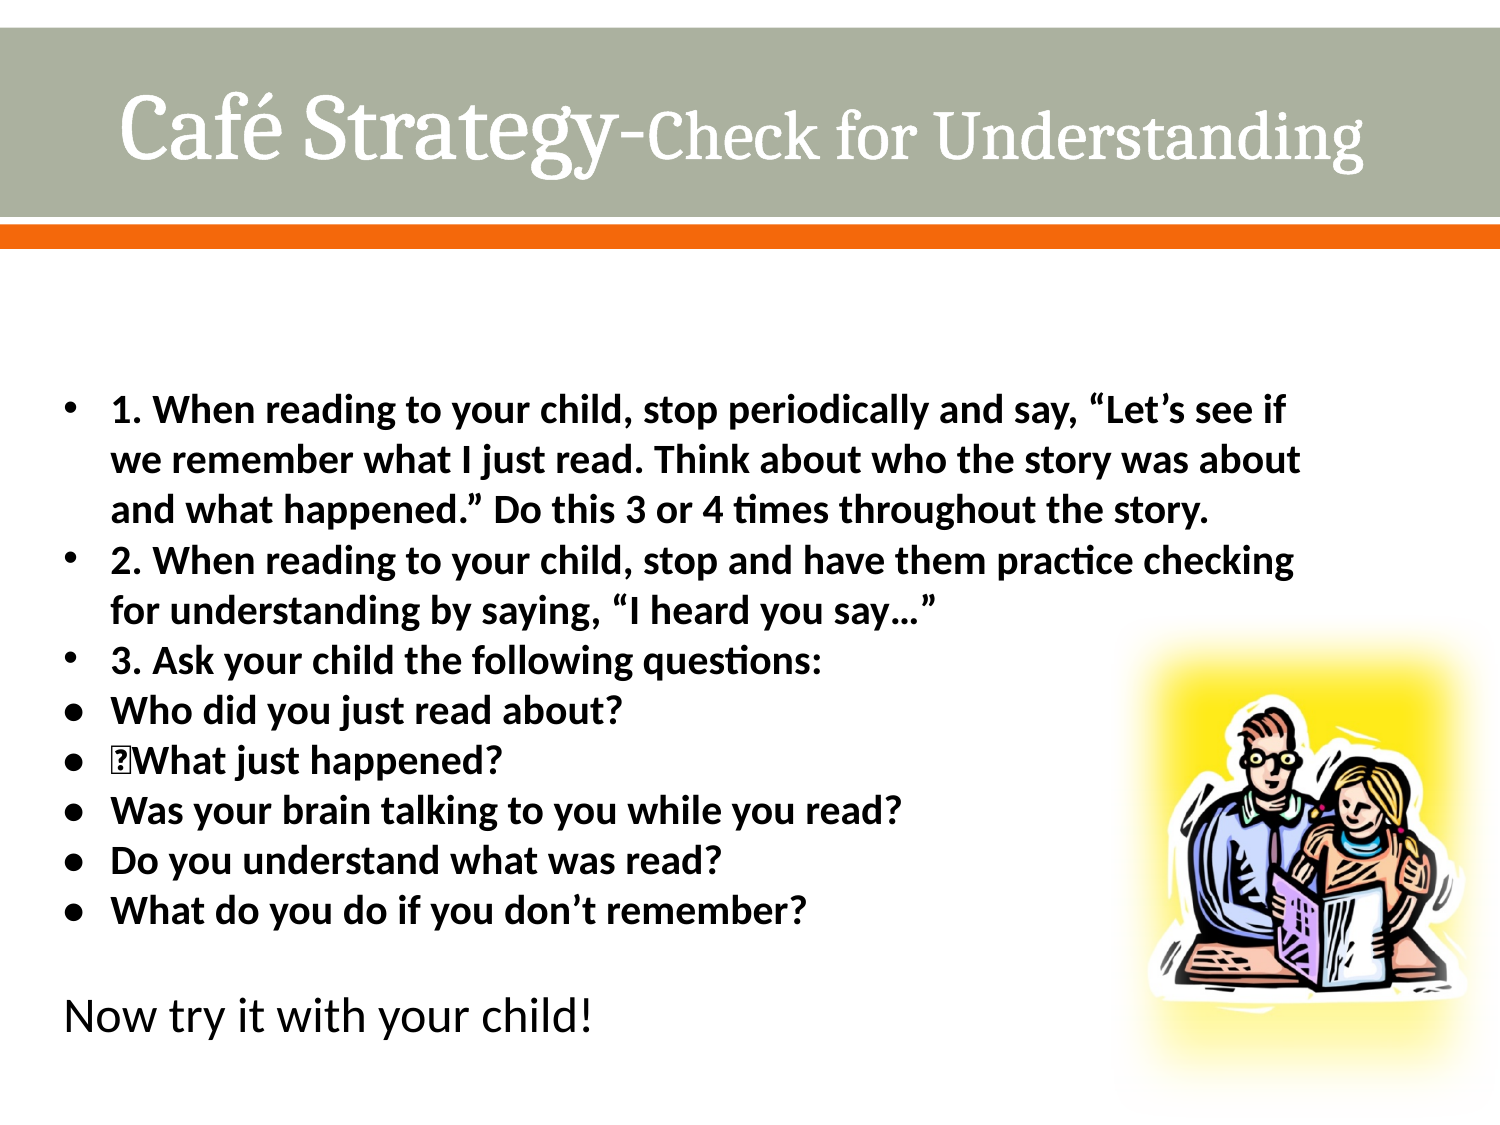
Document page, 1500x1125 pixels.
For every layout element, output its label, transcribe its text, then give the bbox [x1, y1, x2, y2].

title Café Strategy-Check for Understanding [75, 29, 1425, 213]
picture [1108, 612, 1500, 1120]
text_box 1. When reading to your child, stop periodically and say, “Let’s see if we remember what I just read. Think about who the story was about and what happened.” Do this 3 or 4 times throughout the story. 2. When reading to your child, stop and have them practice checking for understanding by saying, “I heard you say…” 3. Ask your child the following questions: • Who did you just read about? • What just happened? • Was your brain talking to you while you read? • Do you understand what was read? • What do you do if you don’t remember? Now try it with your child! [48, 374, 1337, 1110]
